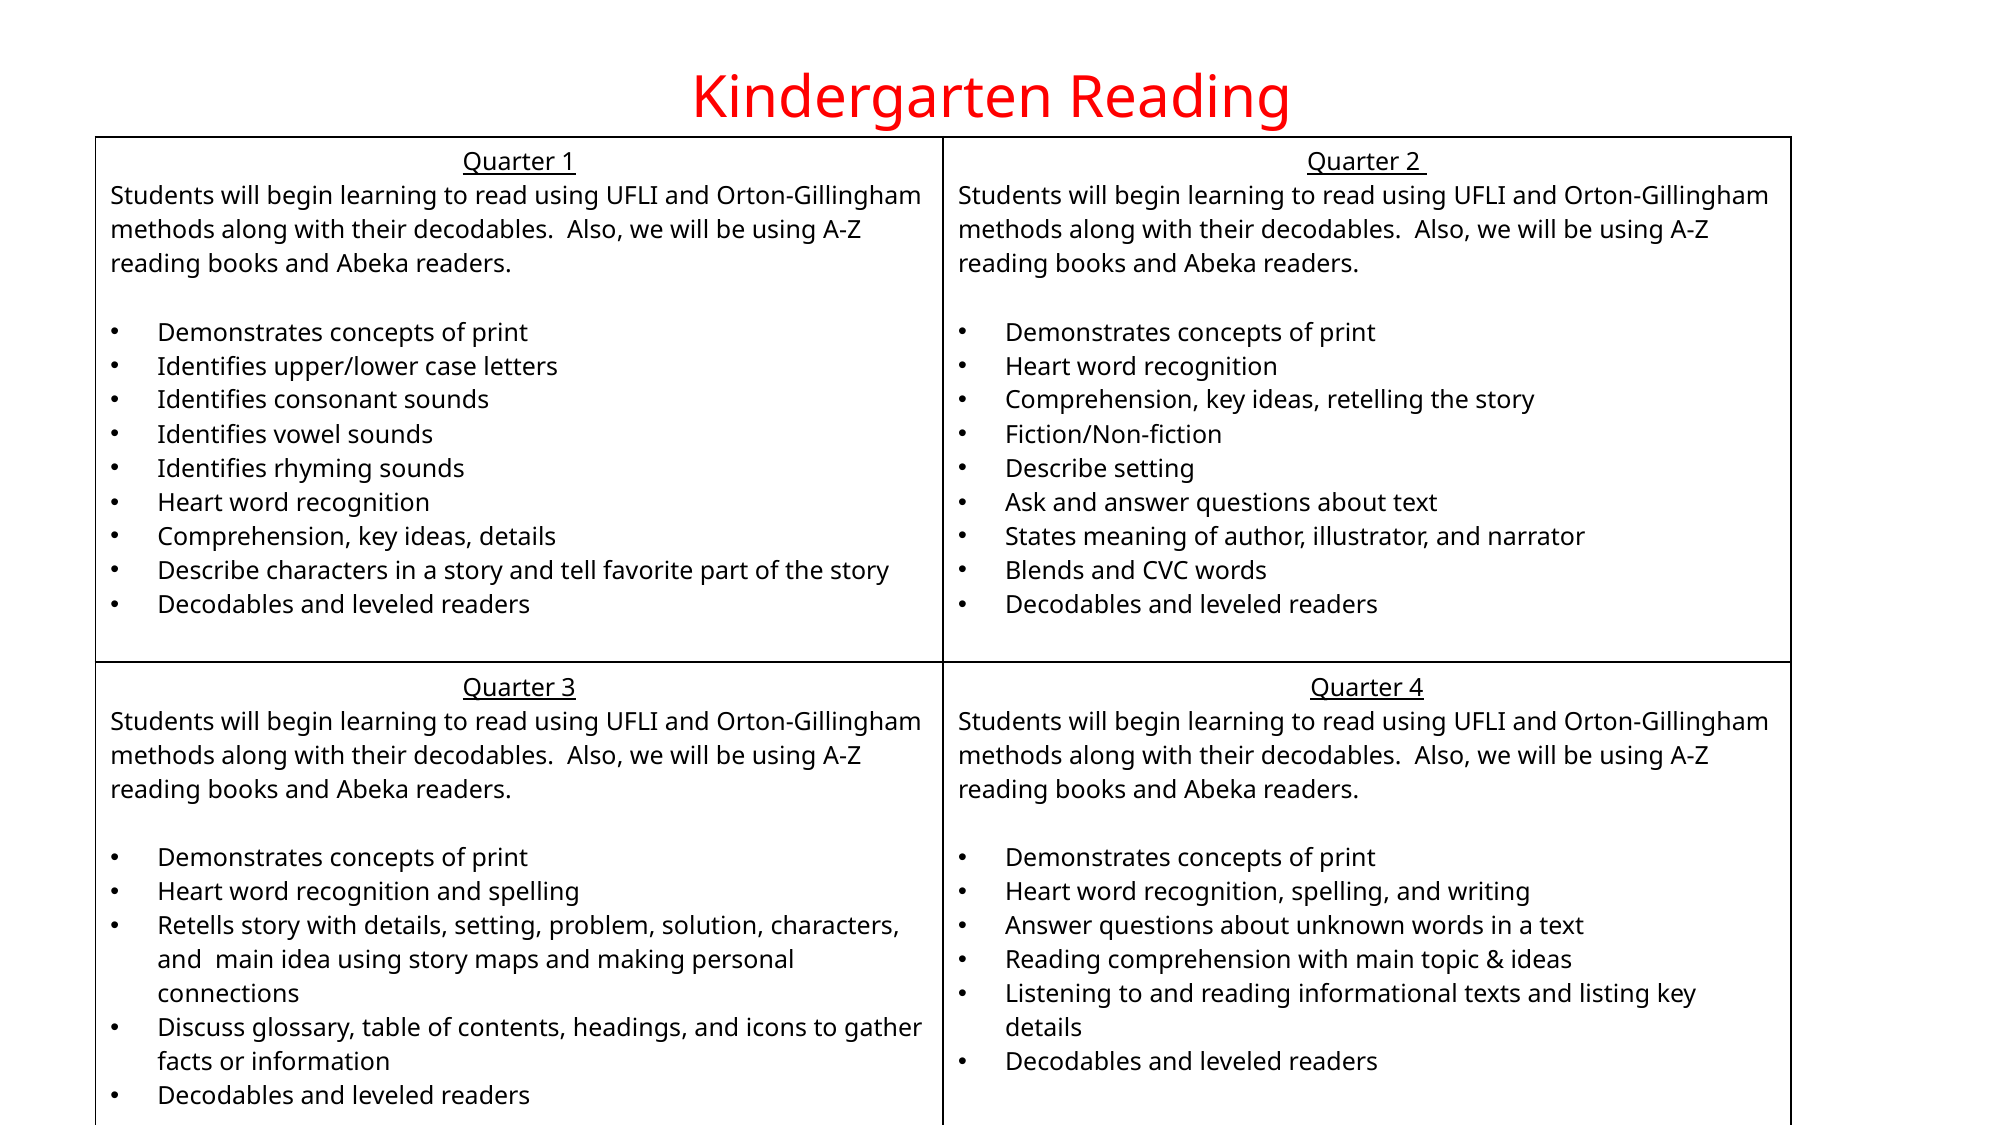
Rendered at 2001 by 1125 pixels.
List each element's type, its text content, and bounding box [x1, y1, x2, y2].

table_header Quarter 2 Students will begin learning to read using UFLI and Orton-Gillingham methods along with their decodables. Also, we will be using A-Z reading books and Abeka readers. Demonstrates concepts of print Heart word recognition Comprehension, key ideas, retelling the story Fiction/Non-fiction Describe setting Ask and answer questions about text States meaning of author, illustrator, and narrator Blends and CVC words Decodables and leveled readers [944, 138, 1790, 661]
table_header Quarter 1 Students will begin learning to read using UFLI and Orton-Gillingham methods along with their decodables. Also, we will be using A-Z reading books and Abeka readers. Demonstrates concepts of print Identifies upper/lower case letters Identifies consonant sounds Identifies vowel sounds Identifies rhyming sounds Heart word recognition Comprehension, key ideas, details Describe characters in a story and tell favorite part of the story Decodables and leveled readers [96, 138, 942, 661]
title Kindergarten Reading [137, 59, 1863, 137]
table_cell Quarter 3 Students will begin learning to read using UFLI and Orton-Gillingham methods along with their decodables. Also, we will be using A-Z reading books and Abeka readers. Demonstrates concepts of print Heart word recognition and spelling Retells story with details, setting, problem, solution, characters, and main idea using story maps and making personal connections Discuss glossary, table of contents, headings, and icons to gather facts or information Decodables and leveled readers [96, 663, 942, 1125]
table_cell Quarter 4 Students will begin learning to read using UFLI and Orton-Gillingham methods along with their decodables. Also, we will be using A-Z reading books and Abeka readers. Demonstrates concepts of print Heart word recognition, spelling, and writing Answer questions about unknown words in a text Reading comprehension with main topic & ideas Listening to and reading informational texts and listing key details Decodables and leveled readers [944, 663, 1790, 1125]
